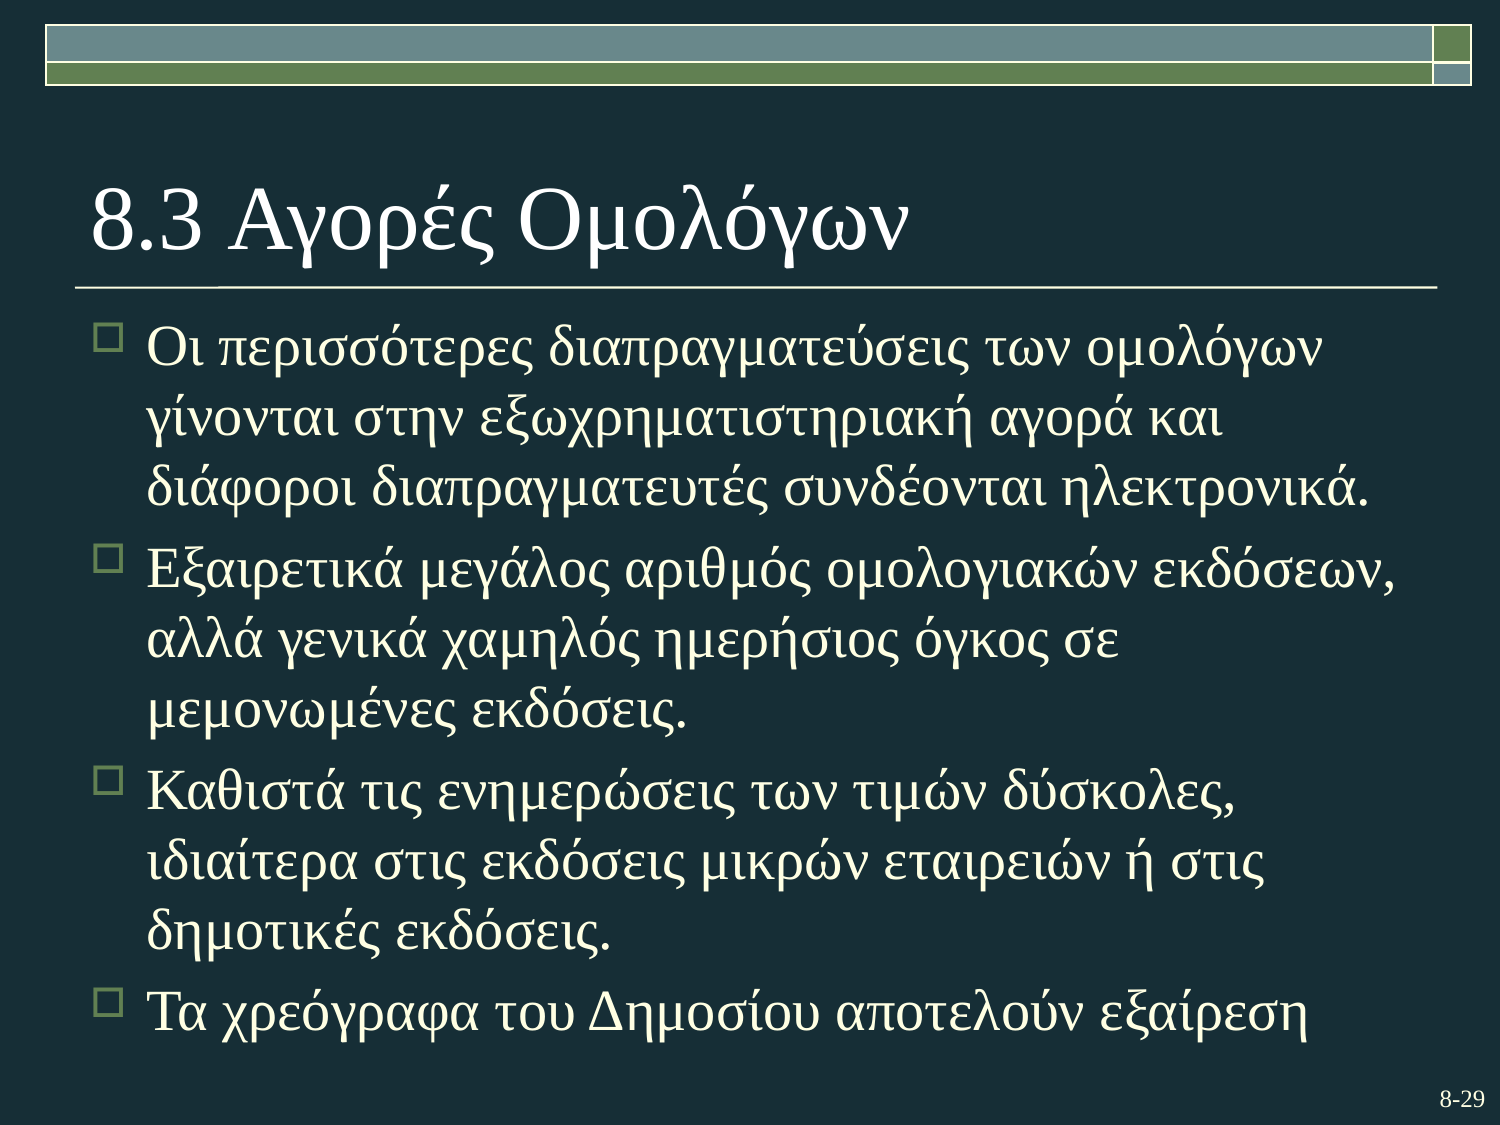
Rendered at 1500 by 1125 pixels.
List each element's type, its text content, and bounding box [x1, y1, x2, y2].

list Οι περισσότερες διαπραγματεύσεις των ομολόγων γίνονται στην εξωχρηματιστηριακή αγορά και διάφοροι διαπραγματευτές συνδέονται ηλεκτρονικά. Εξαιρετικά μεγάλος αριθμός ομολογιακών εκδόσεων, αλλά γενικά χαμηλός ημερήσιος όγκος σε μεμονωμένες εκδόσεις. Καθιστά τις ενημερώσεις των τιμών δύσκολες, ιδιαίτερα στις εκδόσεις μικρών εταιρειών ή στις δημοτικές εκδόσεις. Τα χρεόγραφα του Δημοσίου αποτελούν εξαίρεση [74, 299, 1426, 1125]
title 8.3 Αγορές Ομολόγων [74, 87, 1426, 276]
